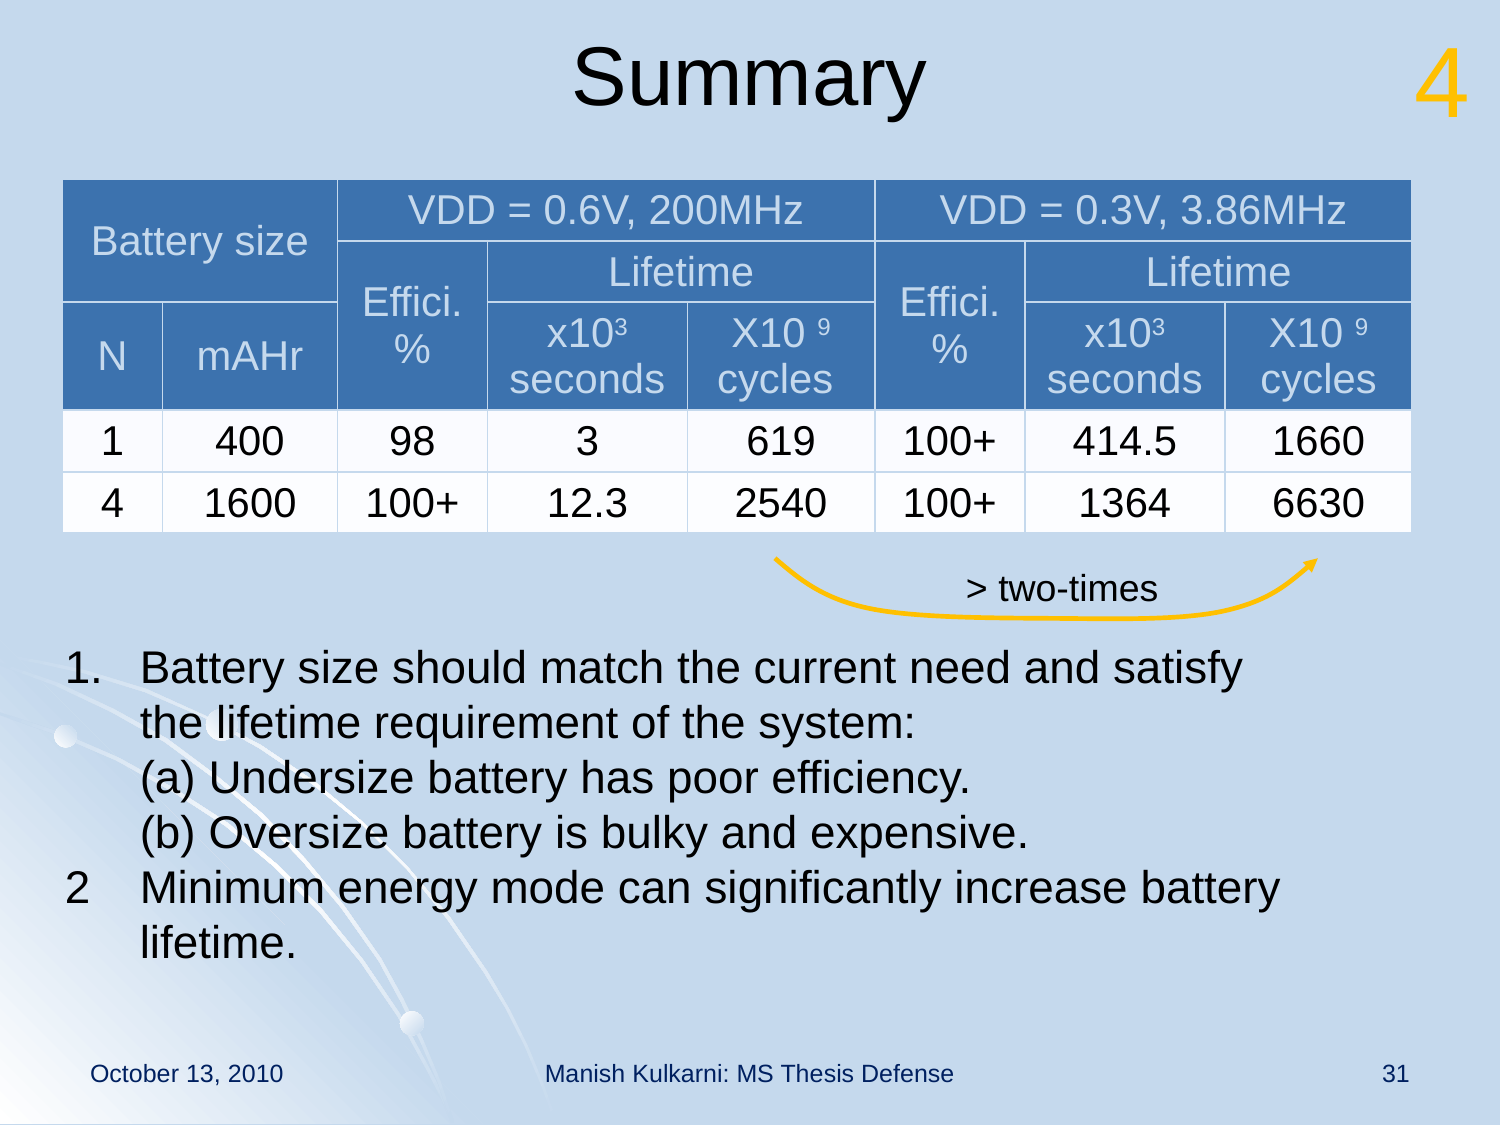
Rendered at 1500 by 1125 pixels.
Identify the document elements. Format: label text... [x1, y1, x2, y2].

table_cell Effici. % [876, 242, 1024, 409]
table_cell 3 [488, 411, 687, 471]
table_cell Lifetime [1026, 242, 1411, 301]
table_cell 6630 [1226, 473, 1411, 532]
table_cell 400 [163, 411, 337, 471]
table_header VDD = 0.6V, 200MHz [338, 180, 874, 240]
slide_number 31 [1074, 1049, 1426, 1125]
table_cell 12.3 [488, 473, 687, 532]
table_cell 1364 [1026, 473, 1224, 532]
text_box Battery size should match the current need and satisfy the lifetime requirement of the system: (a) Undersize battery has poor efficiency. (b) Oversize battery is bulky and expensive. 2 Minimum energy mode can significantly increase battery lifetime. [50, 630, 1453, 976]
table_cell 414.5 [1026, 411, 1224, 471]
table_cell 1600 [163, 473, 337, 532]
table_cell N [63, 303, 162, 409]
table_cell Lifetime [488, 242, 874, 301]
table_cell x103 seconds [488, 303, 687, 409]
table_cell 100+ [338, 473, 487, 532]
table_cell Effici. % [338, 242, 487, 409]
footer Manish Kulkarni: MS Thesis Defense [512, 1049, 988, 1125]
table_cell mAHr [163, 303, 337, 409]
table_cell 1660 [1226, 411, 1411, 471]
table_cell x103 seconds [1026, 303, 1224, 409]
table_cell 1 [63, 411, 162, 471]
table_header Battery size [63, 180, 337, 301]
table_cell X10 9 cycles [1226, 303, 1411, 409]
table_cell X10 9 cycles [688, 303, 874, 409]
table_cell 2540 [688, 473, 874, 532]
text_box [774, 557, 1318, 620]
title Summary [74, 0, 1426, 146]
table_cell 100+ [876, 411, 1024, 471]
table_header VDD = 0.3V, 3.86MHz [876, 180, 1411, 240]
table_cell 619 [688, 411, 874, 471]
text_box 4 [1399, 10, 1459, 146]
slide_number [74, 1049, 426, 1125]
table_cell 4 [63, 473, 162, 532]
table_cell 100+ [876, 473, 1024, 532]
table_cell 98 [338, 411, 487, 471]
